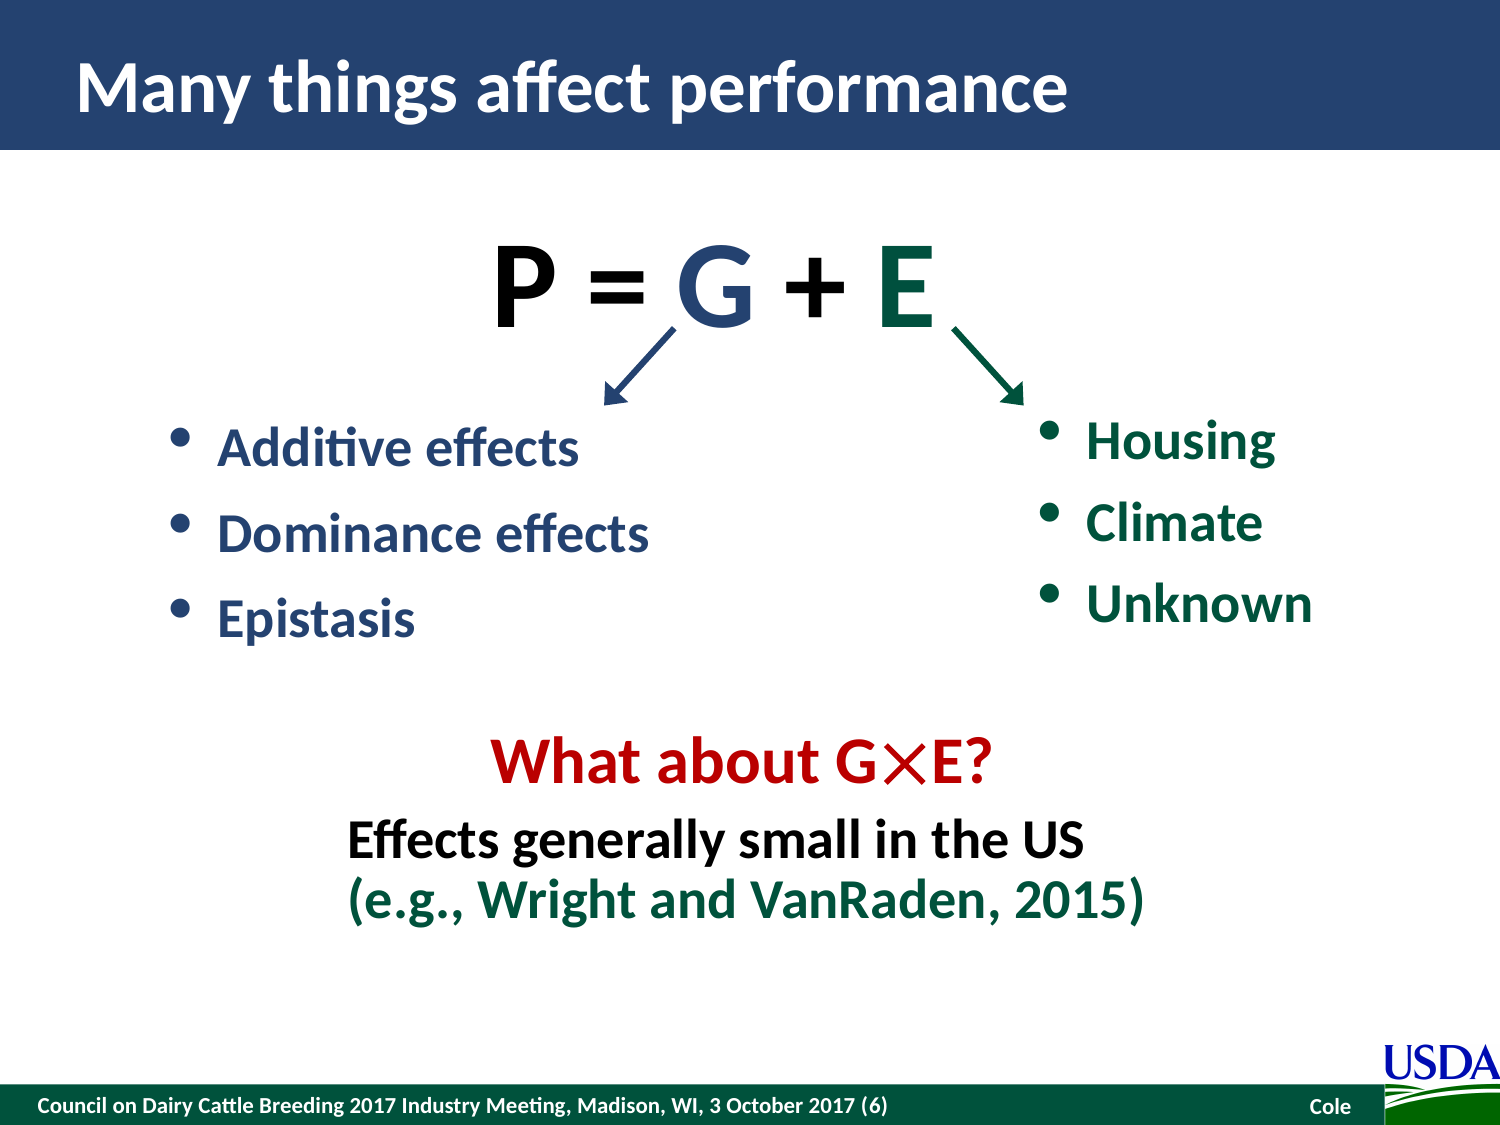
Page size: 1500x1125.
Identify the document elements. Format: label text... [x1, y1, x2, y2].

picture [1384, 1044, 1500, 1125]
text_box P = G + E [81, 195, 1419, 336]
title Many things affect performance [75, 29, 1425, 135]
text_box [603, 330, 673, 406]
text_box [955, 330, 1024, 406]
text_box What about GE? Effects generally small in the US (e.g., Wright and VanRaden, 2015) [347, 736, 1153, 931]
list Additive effects Dominance effects Epistasis [133, 402, 695, 673]
list Housing Climate Unknown [1002, 395, 1352, 666]
